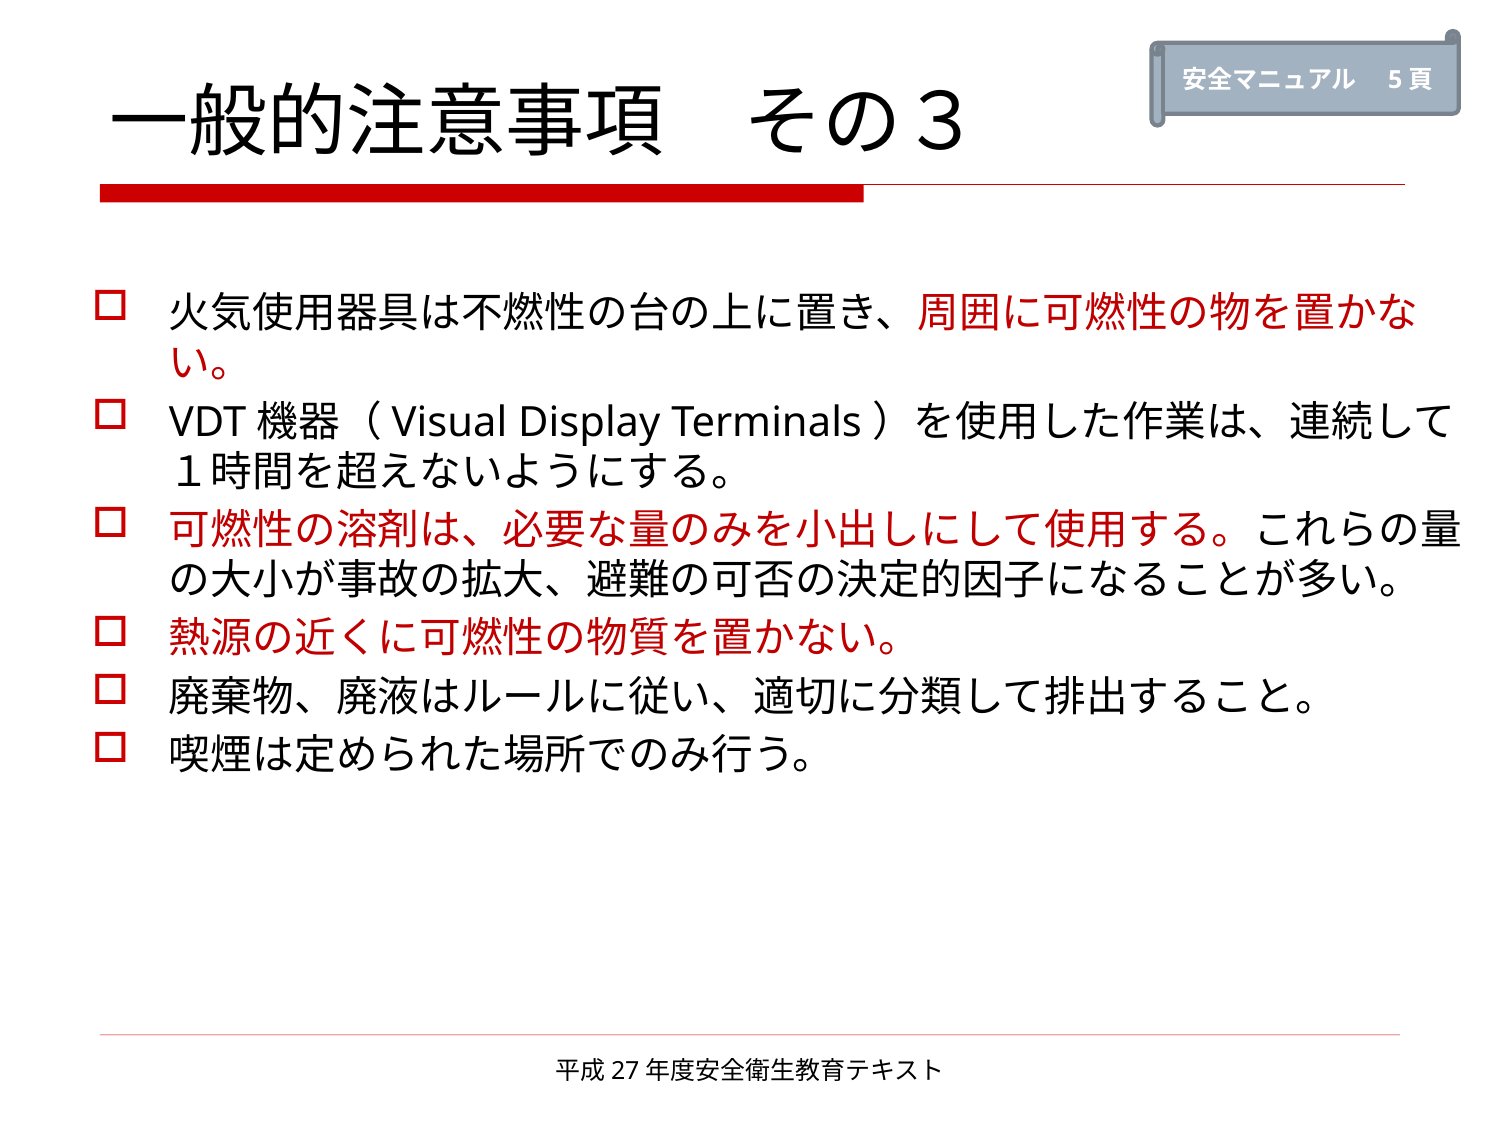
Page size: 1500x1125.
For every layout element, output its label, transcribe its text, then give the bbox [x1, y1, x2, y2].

title 一般的注意事項 その３ [94, 50, 1407, 173]
text_box 安全マニュアル 5頁 [1149, 28, 1461, 128]
footer 平成27年度安全衛生教育テキスト [512, 1046, 988, 1103]
list 火気使用器具は不燃性の台の上に置き、周囲に可燃性の物を置かない。 VDT機器（Visual Display Terminals）を使用した作業は、連続して１時間を超えないようにする。 可燃性の溶剤は、必要な量のみを小出しにして使用する。これらの量の大小が事故の拡大、避難の可否の決定的因子になることが多い。 熱源の近くに可燃性の物質を置かない。 廃棄物、廃液はルールに従い、適切に分類して排出すること。 喫煙は定められた場所でのみ行う。 [76, 220, 1483, 1024]
